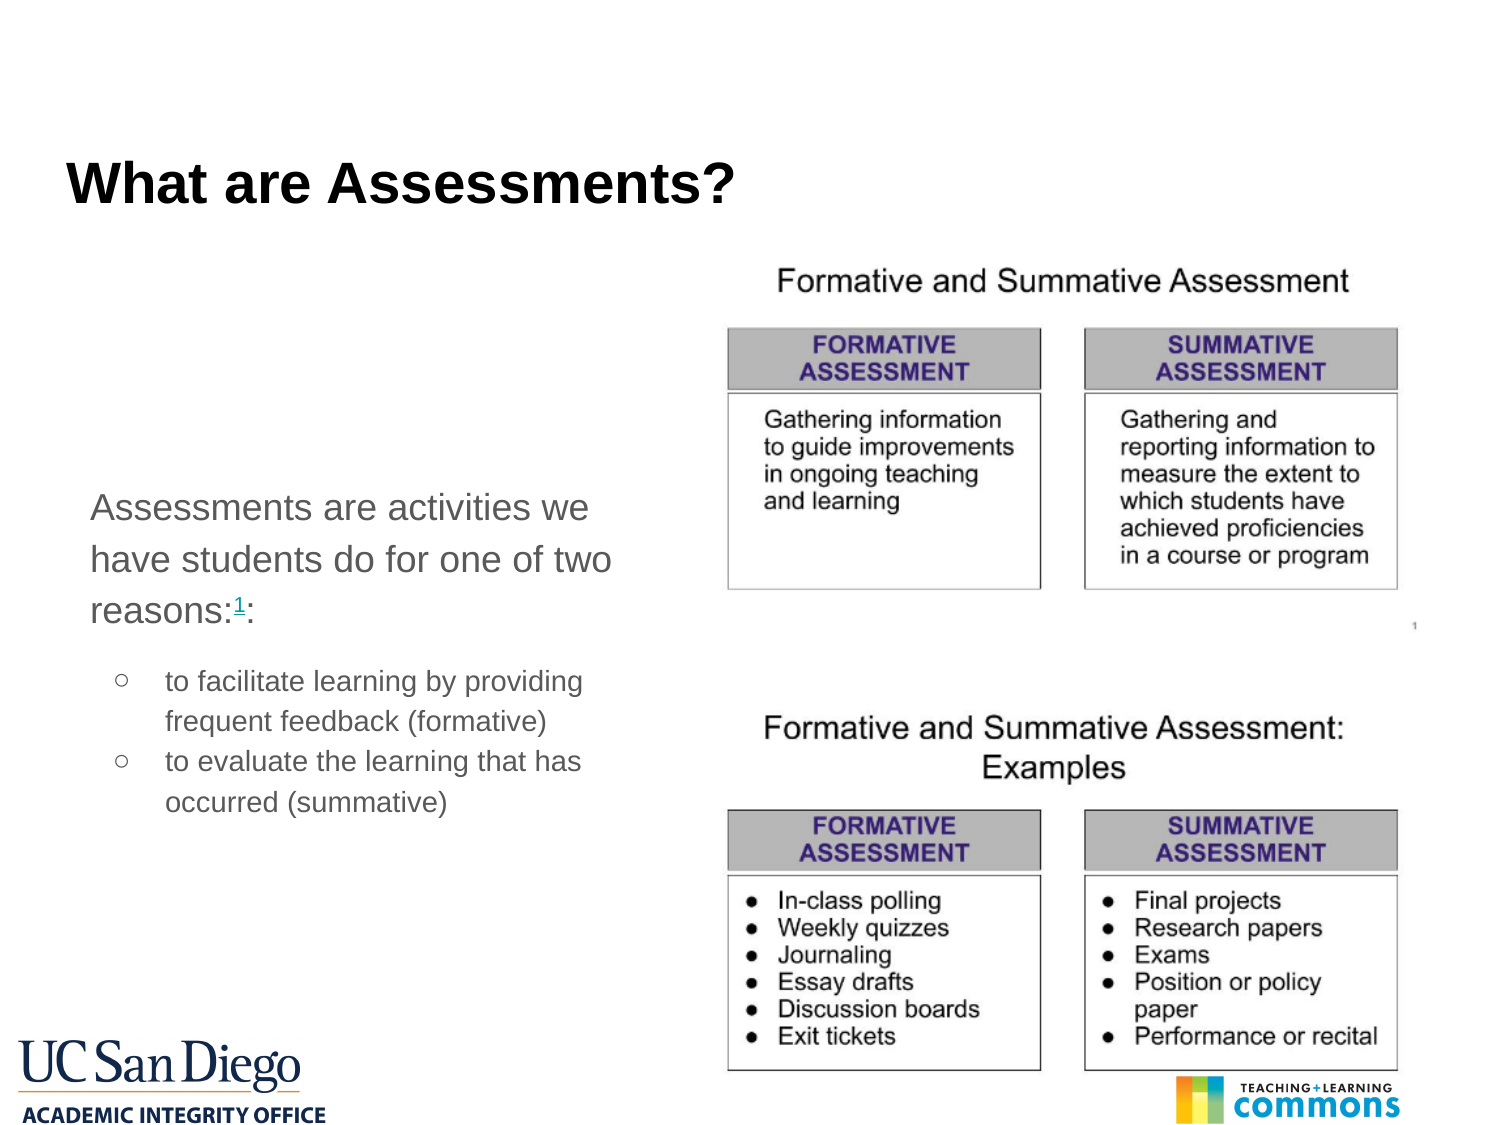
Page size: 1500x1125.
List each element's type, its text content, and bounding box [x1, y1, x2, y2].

picture [15, 1038, 328, 1125]
list Assessments are activities we have students do for one of two reasons:1: to facilitate learning by providing frequent feedback (formative) to evaluate the learning that has occurred (summative) [0, 461, 660, 897]
title What are Assessments? [51, 129, 1449, 297]
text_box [665, 232, 1500, 1125]
